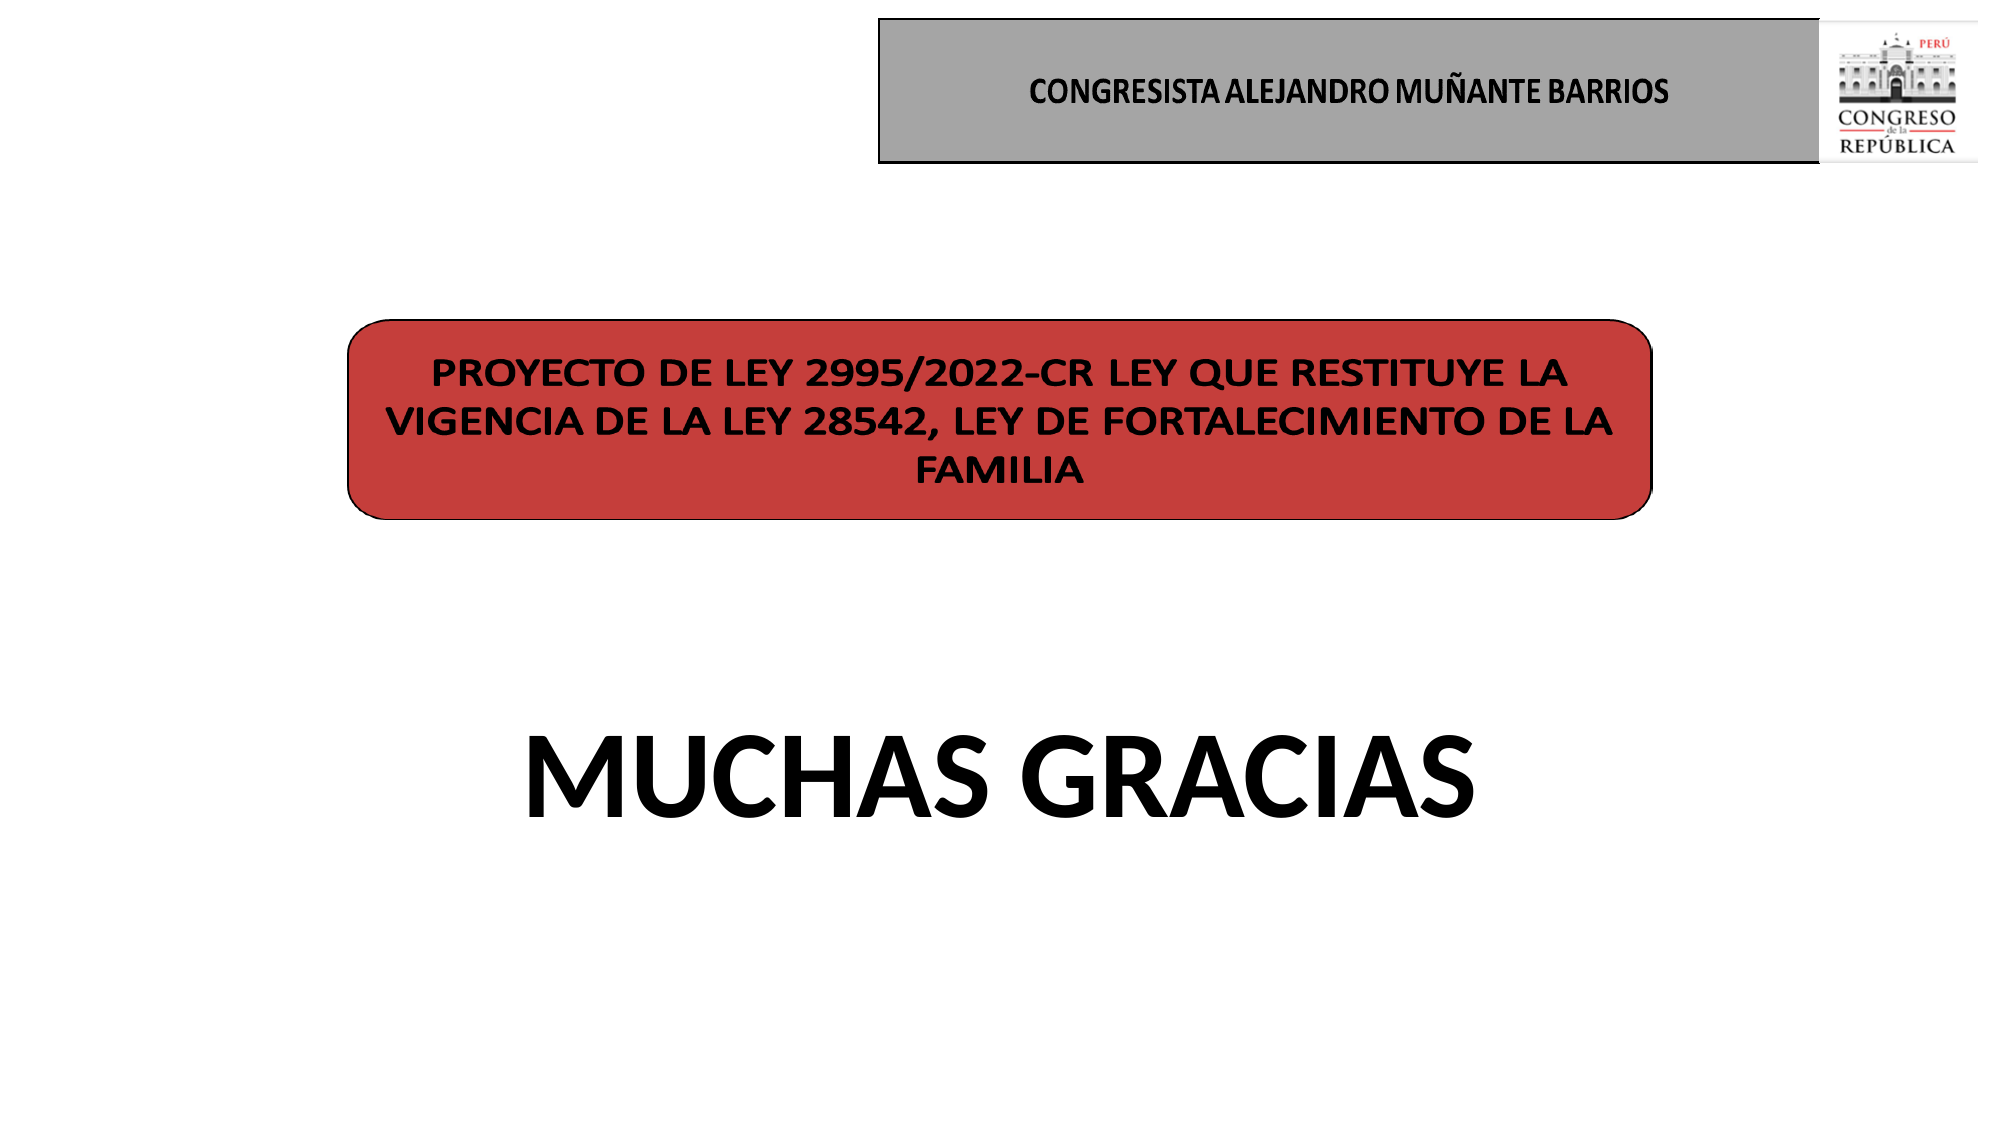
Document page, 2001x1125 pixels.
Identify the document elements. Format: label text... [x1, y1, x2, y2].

picture [878, 18, 1978, 164]
picture [347, 319, 1653, 520]
list MUCHAS GRACIAS [137, 299, 1863, 1014]
